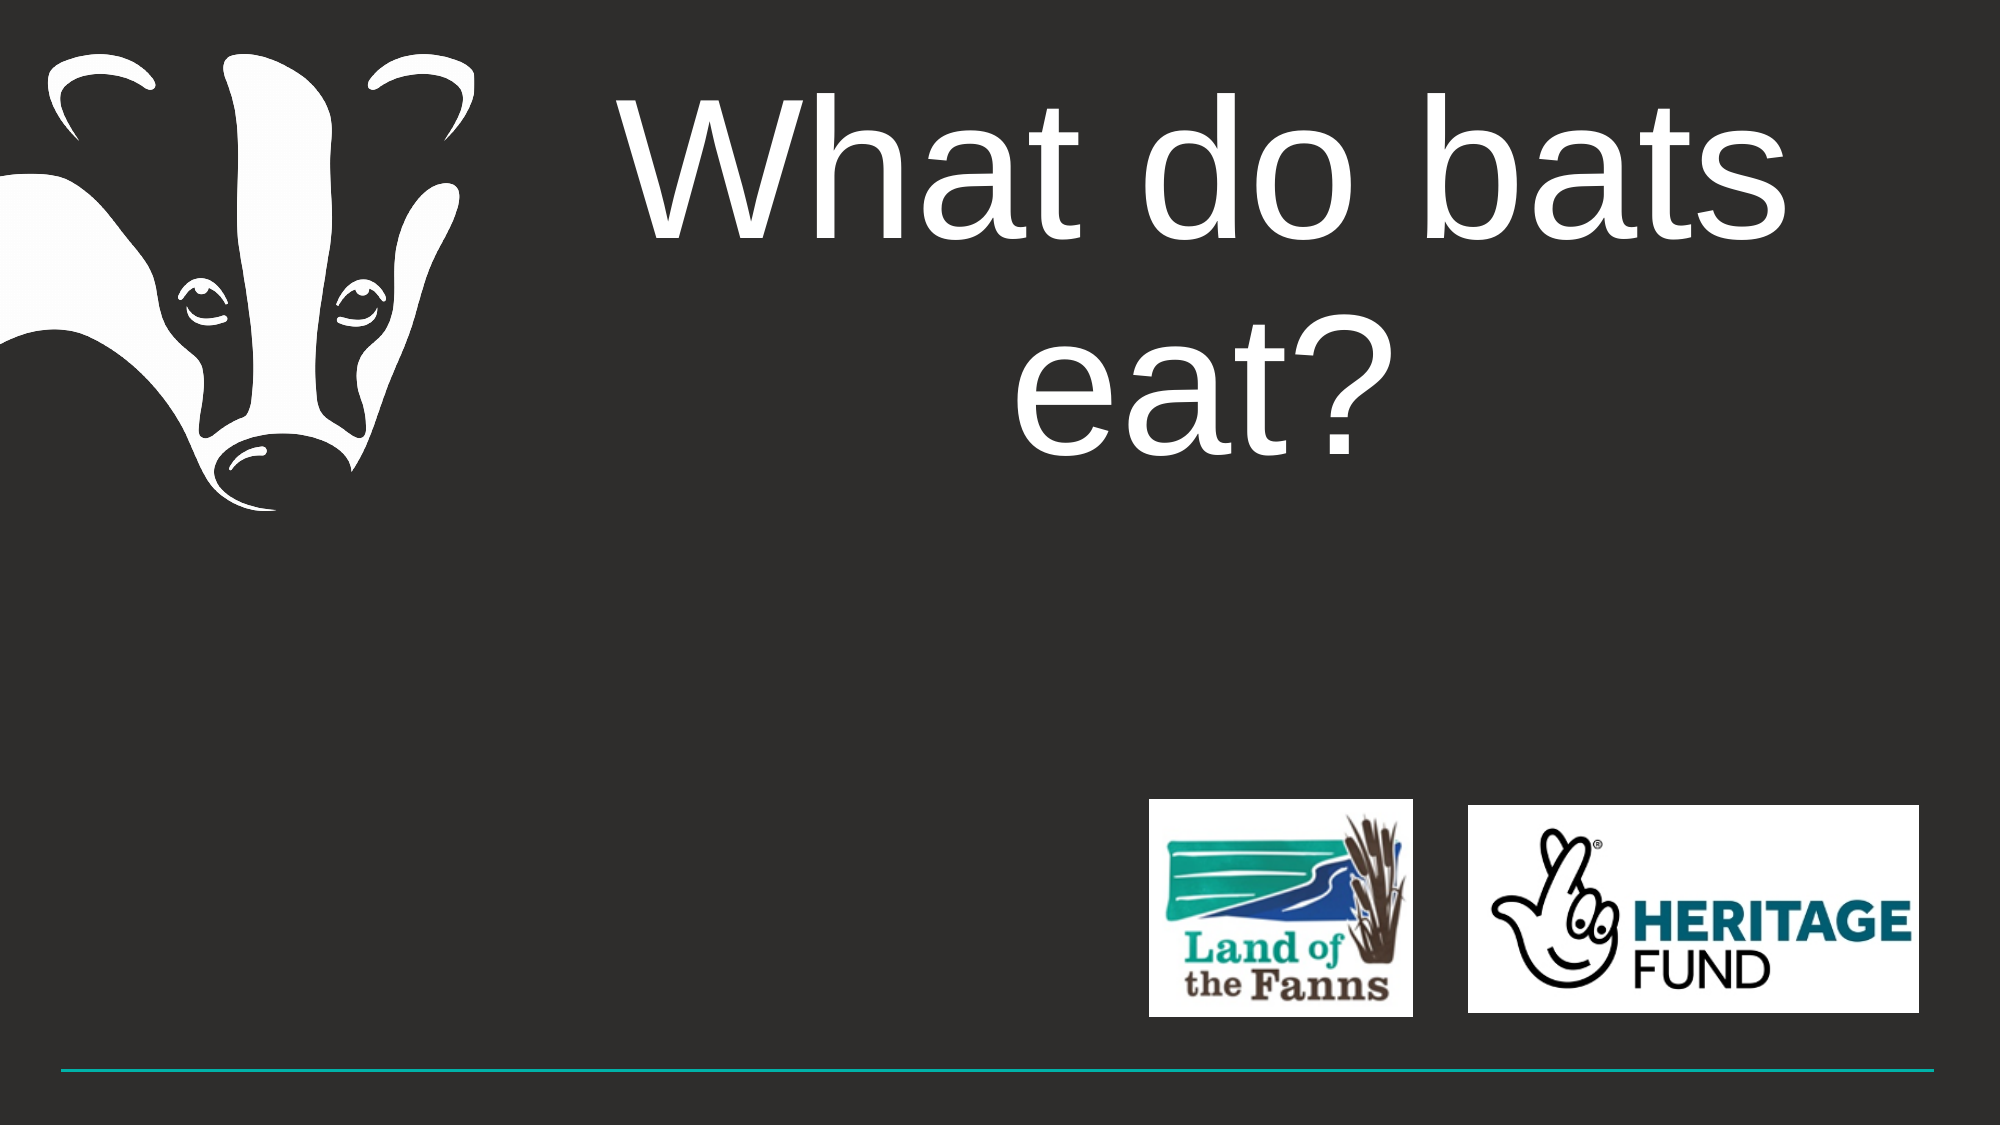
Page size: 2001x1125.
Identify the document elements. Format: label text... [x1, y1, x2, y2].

text_box What do bats eat? [474, 0, 1935, 744]
picture [1149, 799, 1413, 1017]
picture [0, 54, 474, 511]
picture [1468, 805, 1919, 1013]
